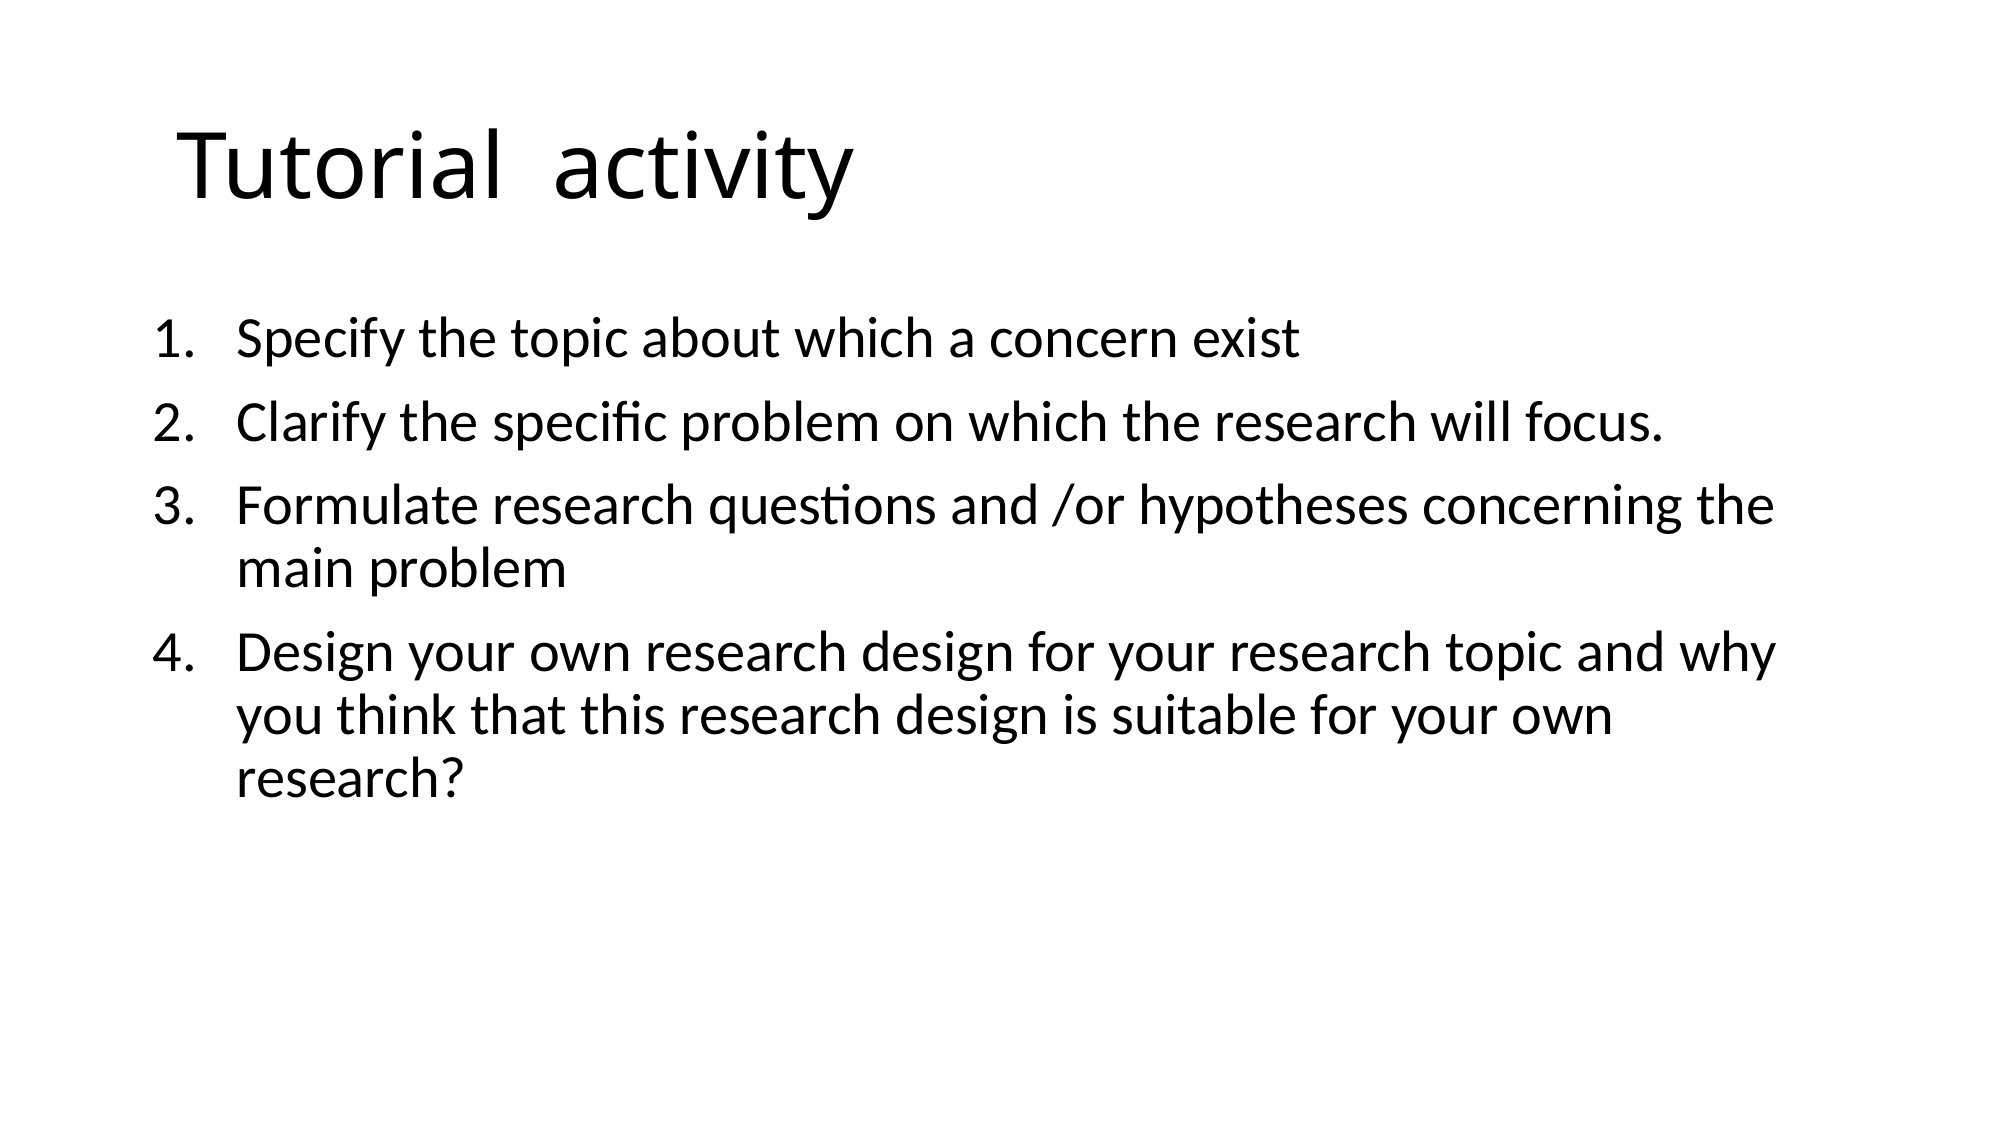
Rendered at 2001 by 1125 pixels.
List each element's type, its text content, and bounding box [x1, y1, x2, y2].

title Tutorial activity [137, 59, 1863, 278]
list Specify the topic about which a concern exist Clarify the specific problem on which the research will focus. Formulate research questions and /or hypotheses concerning the main problem Design your own research design for your research topic and why you think that this research design is suitable for your own research? [137, 299, 1863, 1014]
